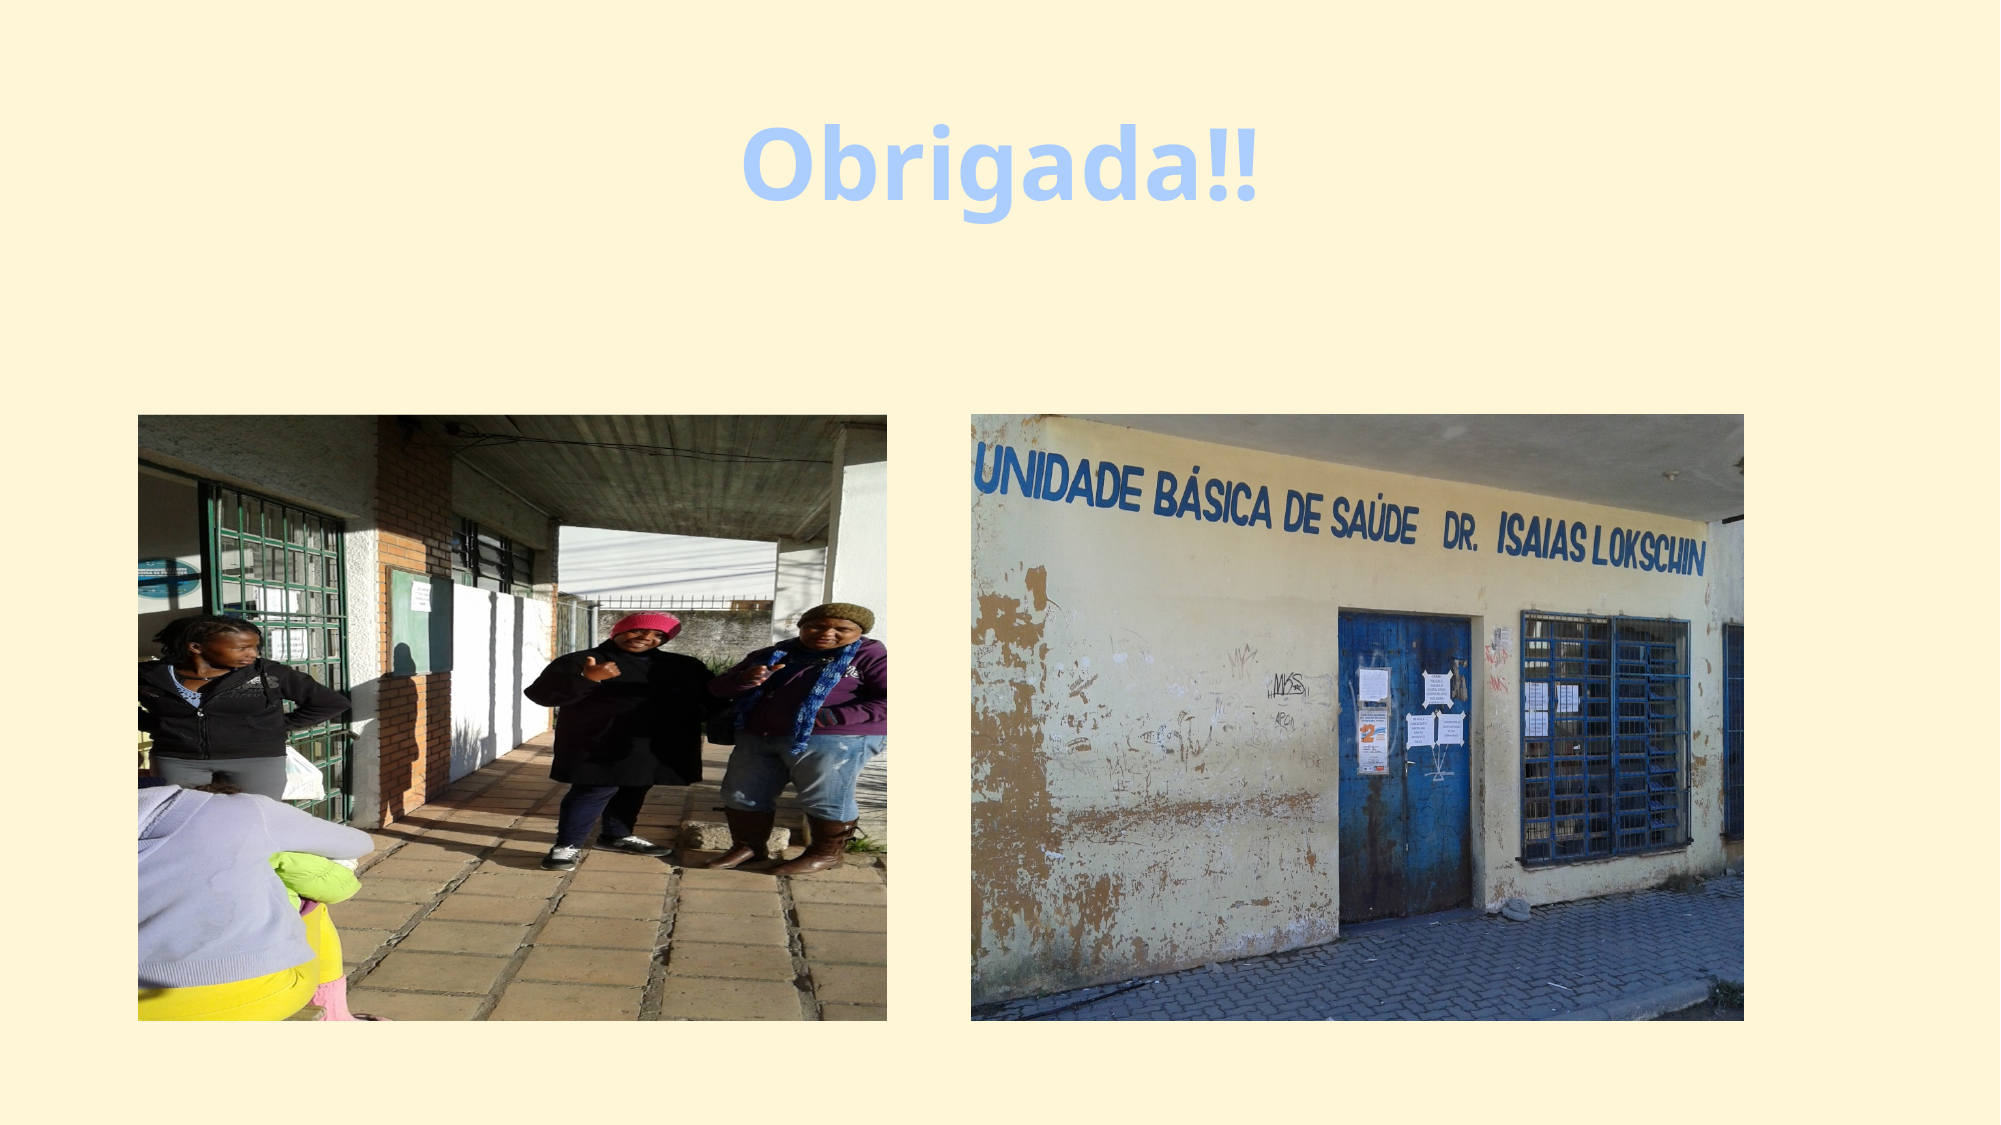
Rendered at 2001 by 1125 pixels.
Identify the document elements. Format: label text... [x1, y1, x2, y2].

picture [971, 414, 1744, 1021]
picture [138, 415, 208, 1021]
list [208, 342, 816, 1092]
title Obrigada!! [137, 59, 1863, 278]
picture [816, 415, 887, 1021]
